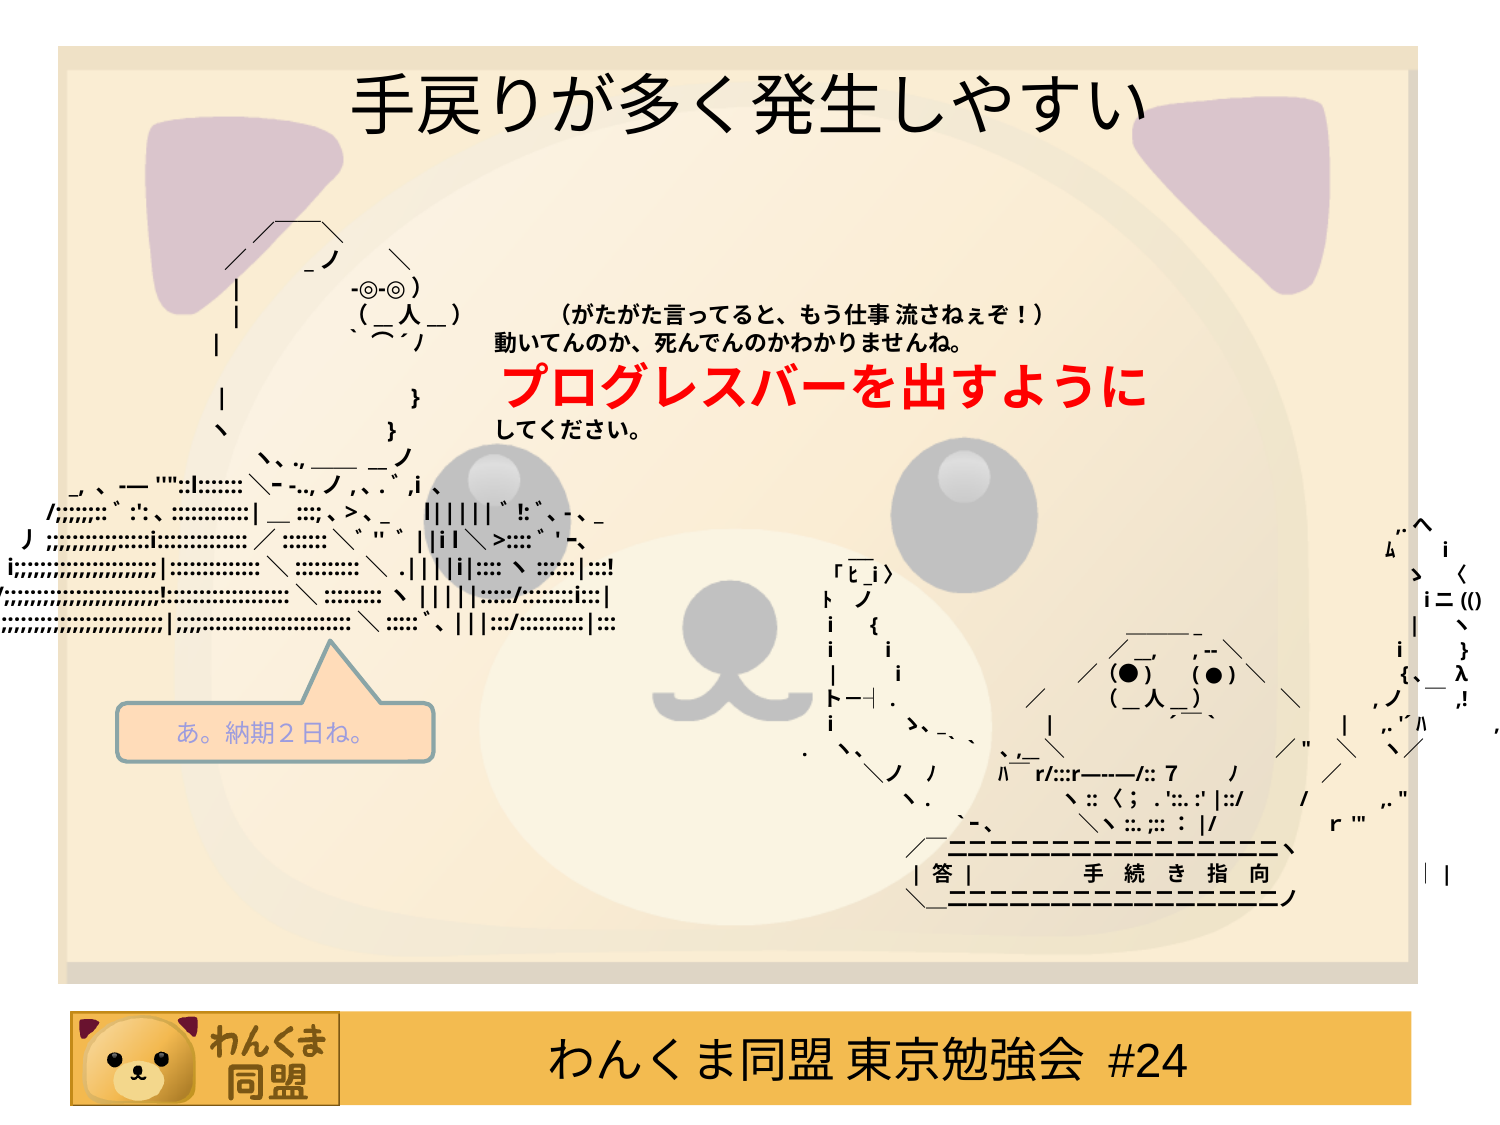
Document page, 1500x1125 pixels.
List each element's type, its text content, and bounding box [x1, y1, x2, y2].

text_box ／￣￣＼ ／ _ノ ＼ | -◎-◎） | （__人__） （がたがた言ってると、もう仕事 流さねぇぞ！） | ｀ ⌒´ﾉ 動いてんのか、死んでんのかわかりませんね。 | } プログレスバーを出すように ヽ } してください。 ヽ､.,＿＿ __ノ _, ､ -― ''"::l:::::::＼ｰ-..,ノ,､.ﾞ,i ､ /;;;;;;::ﾞ:':､::::::::::::|＿:::;､>､_ l|||||ﾞ!:ﾞ､-､_ 丿;;;;;;;;;;;:::::i::::::::::::::／:::::::＼ﾞ'' ﾞ||i l＼>::::ﾞ'ｰ､ . i;;;;;;;;;;;;;;;;;;;;;;|::::::::::::::＼::::::::::＼ .||||i|::::ヽ::::::|:::! /;;;;;;;;;;;;;;;;;;;;;;;;!:::::::::::::::::::＼:::::::::ヽ|||||:::::/::::::::i:::| ;;;;;;;;;;;;;;;;;;;;;;;;;;|;;;;:::::::::::::::::::::::＼:::::ﾞ､|||:::/::::::::::|::: [0, 210, 1165, 671]
title 手戻りが多く発生しやすい [74, 44, 1426, 162]
text_box あ。納期２日ね。 [115, 638, 436, 764]
text_box ,.へ ___ ﾑ i 「 ﾋ_i〉 ゝ 〈 ﾄ ノ iニ(() i { ＿＿＿_ | ヽ i i ／__, , ‐-＼ i } | i ／（●) ( ● ) ＼ {､ λ ト－┤. ／ （__人__） ＼ ,ノ ￣ ,! i ゝ､_ | ´￣` | ,. '´ﾊ ,! . ヽ、 ｀` ､,__＼ ／" ＼ ヽ／ ＼ノ ﾉ ﾊ￣r/:::r―--―/::７ ﾉ ／ ヽ. ヽ::〈； . '::. :' |::/ / ,. " `ｰ ､ ＼ヽ::. ;::：|/ ｒ'" ／￣二二二二二二二二二二二二二二二二ヽ | 答 | 手 続 き 指 向 │| ＼＿二二二二二二二二二二二二二二二二ノ [787, 503, 1500, 919]
picture [70, 1011, 340, 1106]
picture [58, 671, 1418, 984]
picture [58, 46, 1418, 503]
